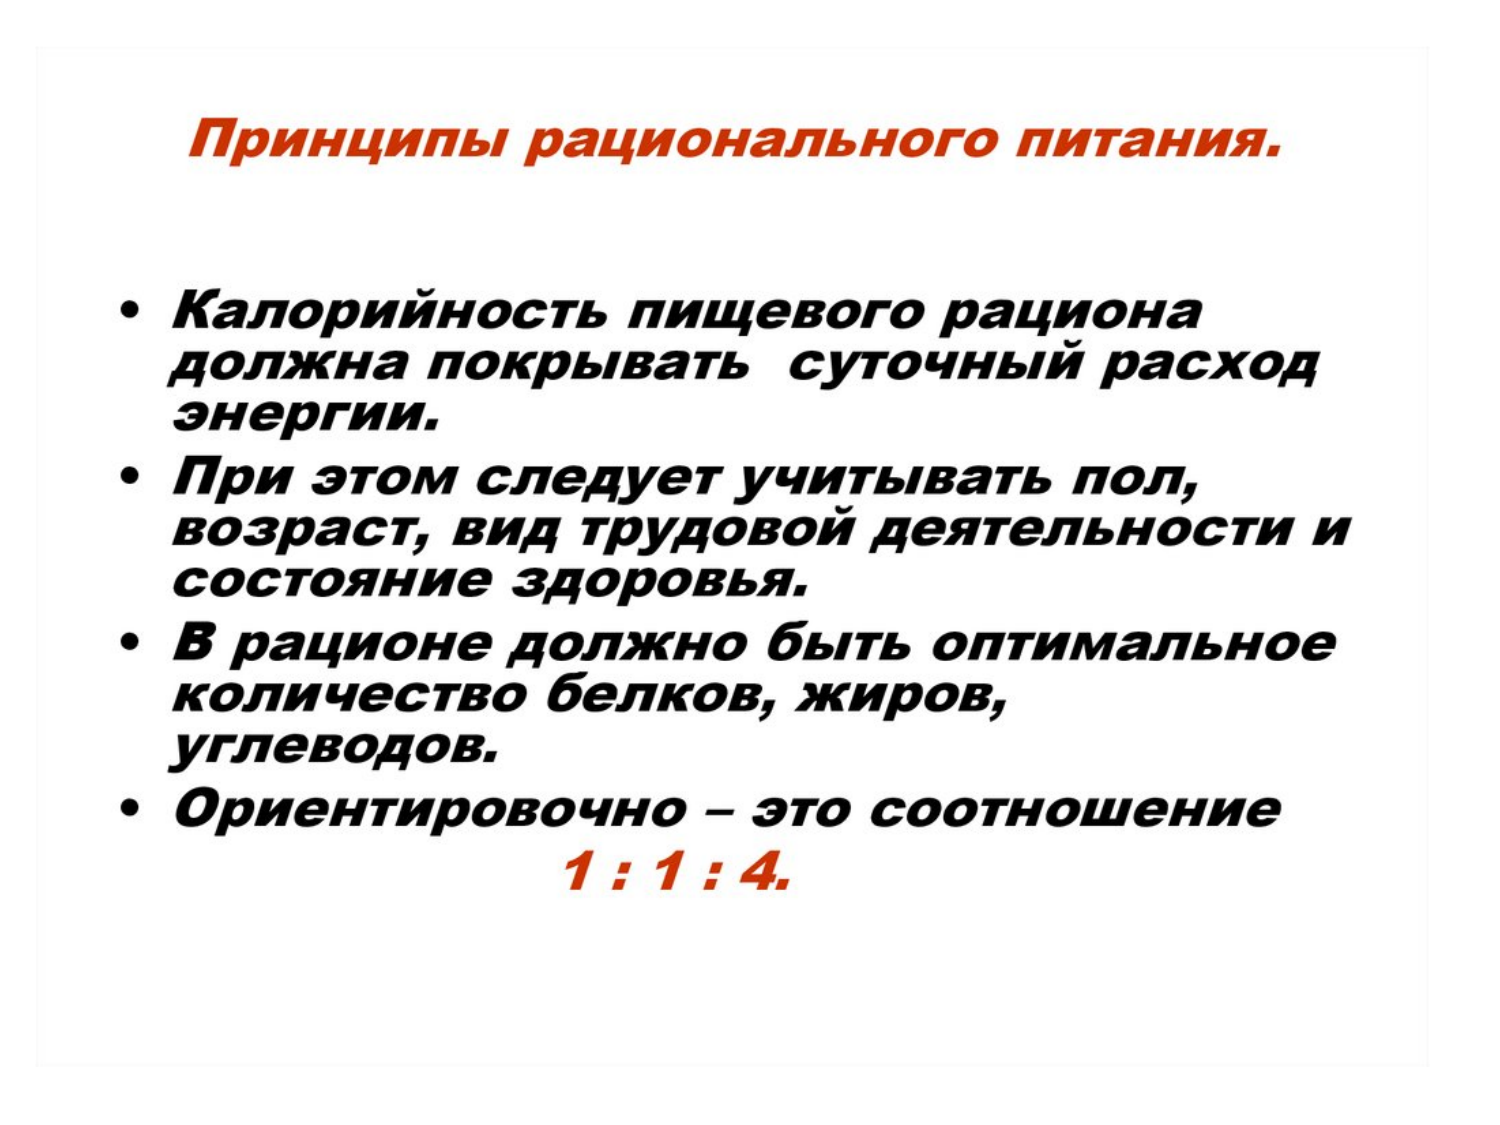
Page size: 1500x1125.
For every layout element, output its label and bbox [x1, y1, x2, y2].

list [39, 50, 1427, 1064]
